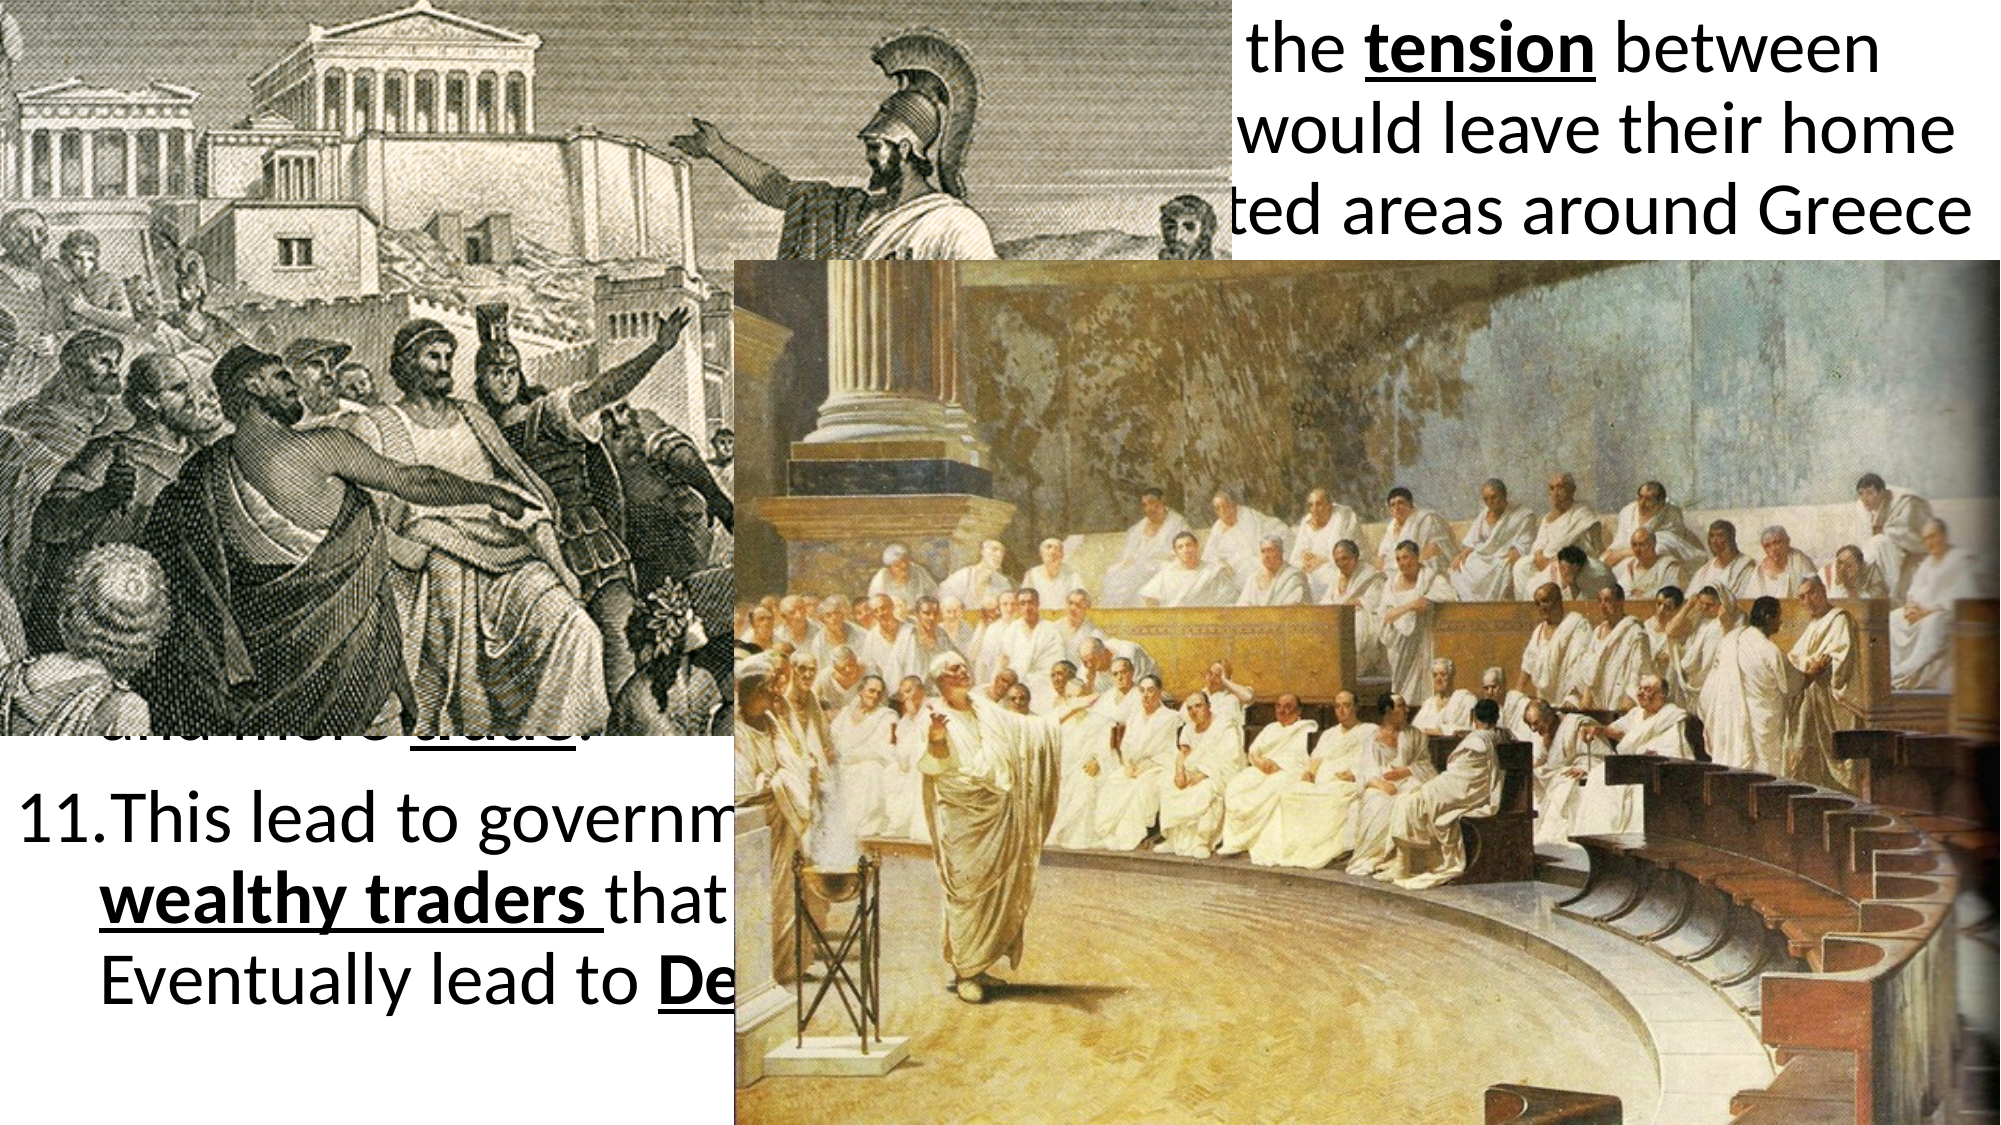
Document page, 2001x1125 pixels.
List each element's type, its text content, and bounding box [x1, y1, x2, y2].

list Emigration helped to relieve some of the tension between nobles and the poor, because people would leave their home poleis and into more sparsely populated areas around Greece and the Aegean – colonies from Mediterranean to Asia Minor, and from North Africa to the Black Sea. (caused the rise of many more city-states that were independent) With the rise of City-States consumer goods were starting to be created – leading to more wealth, more specialization, and more trade. This lead to governments being overthrown by these new wealthy traders that previously didn’t have power = tyrants! Eventually lead to Demokratia – “rule by the people” [0, 736, 734, 1125]
picture [0, 0, 2000, 1125]
list Emigration helped to relieve some of the tension between nobles and the poor, because people would leave their home poleis and into more sparsely populated areas around Greece and the Aegean – colonies from Mediterranean to Asia Minor, and from North Africa to the Black Sea. (caused the rise of many more city-states that were independent) With the rise of City-States consumer goods were starting to be created – leading to more wealth, more specialization, and more trade. This lead to governments being overthrown by these new wealthy traders that previously didn’t have power = tyrants! Eventually lead to Demokratia – “rule by the people” [1232, 0, 2000, 260]
